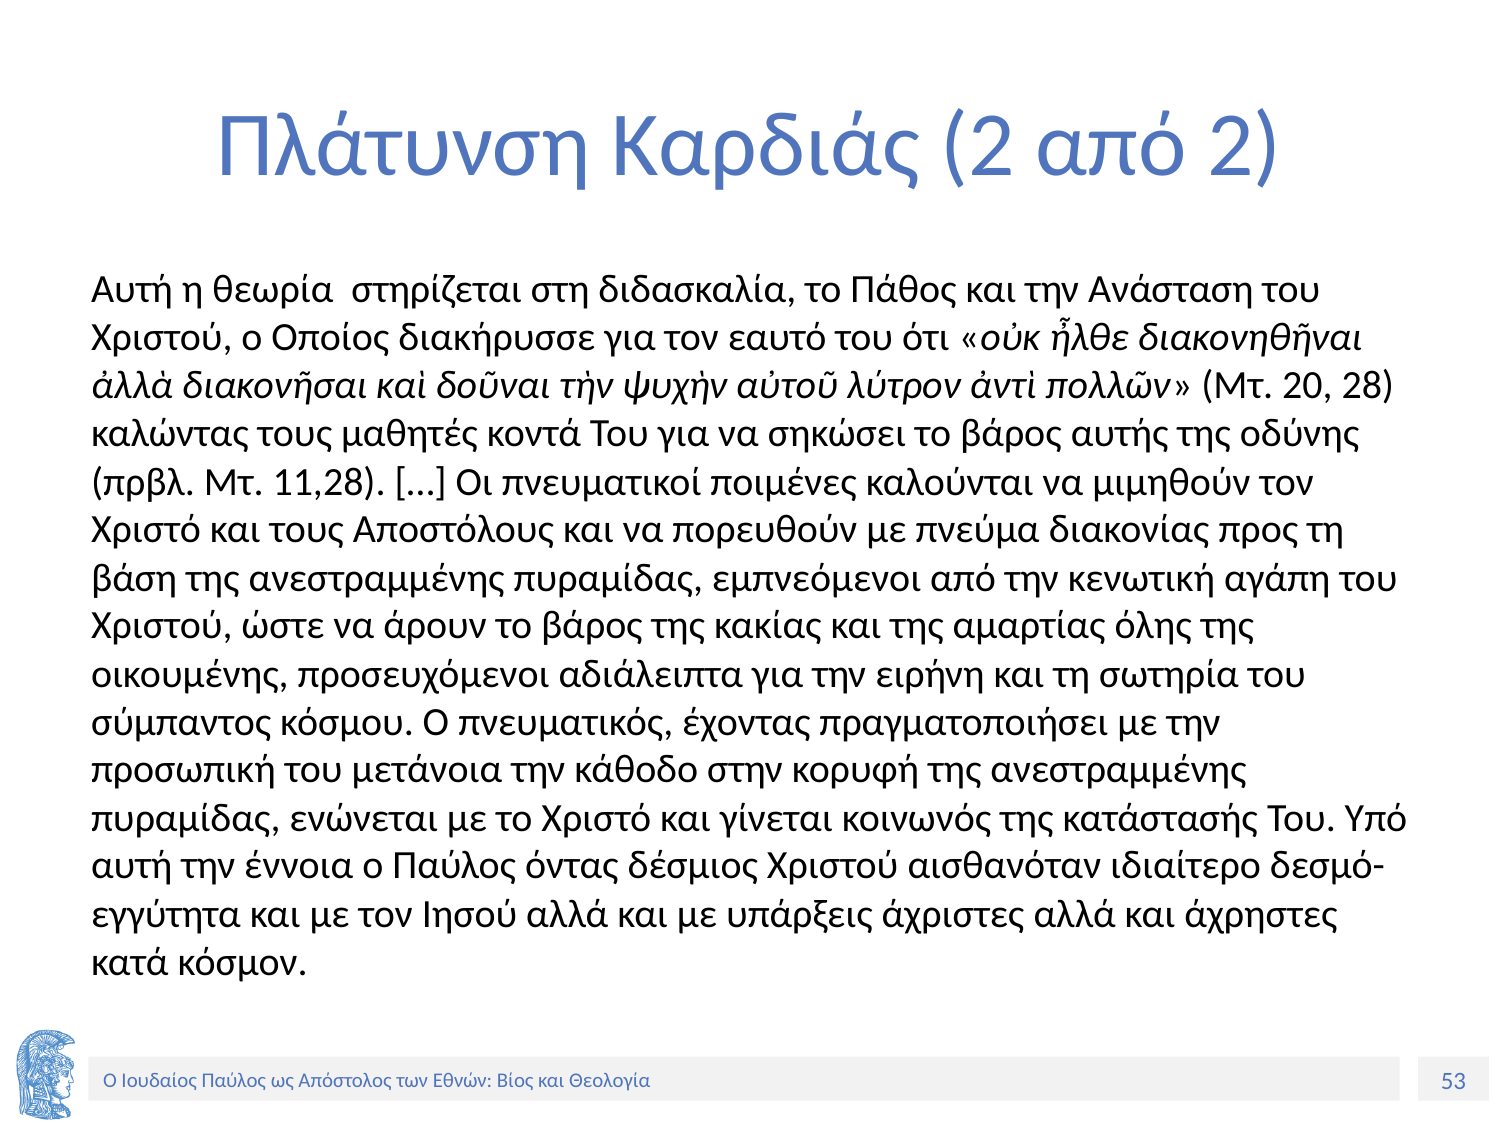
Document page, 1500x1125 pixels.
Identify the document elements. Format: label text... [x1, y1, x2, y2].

list Αυτή η θεωρία στηρίζεται στη διδασκαλία, το Πάθος και την Ανάσταση του Χριστού, ο Οποίος διακήρυσσε για τον εαυτό του ότι «οὐκ ἦλθε διακονηθῆναι ἀλλὰ διακονῆσαι καὶ δοῦναι τὴν ψυχὴν αὐτοῦ λύτρον ἀντὶ πολλῶν» (Μτ. 20, 28) καλώντας τους μαθητές κοντά Του για να σηκώσει το βάρος αυτής της οδύνης (πρβλ. Μτ. 11,28). […] Οι πνευματικοί ποιμένες καλούνται να μιμηθούν τον Χριστό και τους Αποστόλους και να πορευθούν με πνεύμα διακονίας προς τη βάση της ανεστραμμένης πυραμίδας, εμπνεόμενοι από την κενωτική αγάπη του Χριστού, ώστε να άρουν το βάρος της κακίας και της αμαρτίας όλης της οικουμένης, προσευχόμενοι αδιάλειπτα για την ειρήνη και τη σωτηρία του σύμπαντος κόσμου. Ο πνευματικός, έχοντας πραγματοποιήσει με την προσωπική του μετάνοια την κάθοδο στην κορυφή της ανεστραμμένης πυραμίδας, ενώνεται με το Χριστό και γίνεται κοινωνός της κατάστασής Του. Υπό αυτή την έννοια ο Παύλος όντας δέσμιος Χριστού αισθανόταν ιδιαίτερο δεσμό-εγγύτητα και με τον Ιησού αλλά και με υπάρξεις άχριστες αλλά και άχρηστες κατά κόσμον. [76, 255, 1427, 998]
picture [9, 1026, 81, 1120]
title Πλάτυνση Καρδιάς (2 από 2) [75, 45, 1425, 233]
